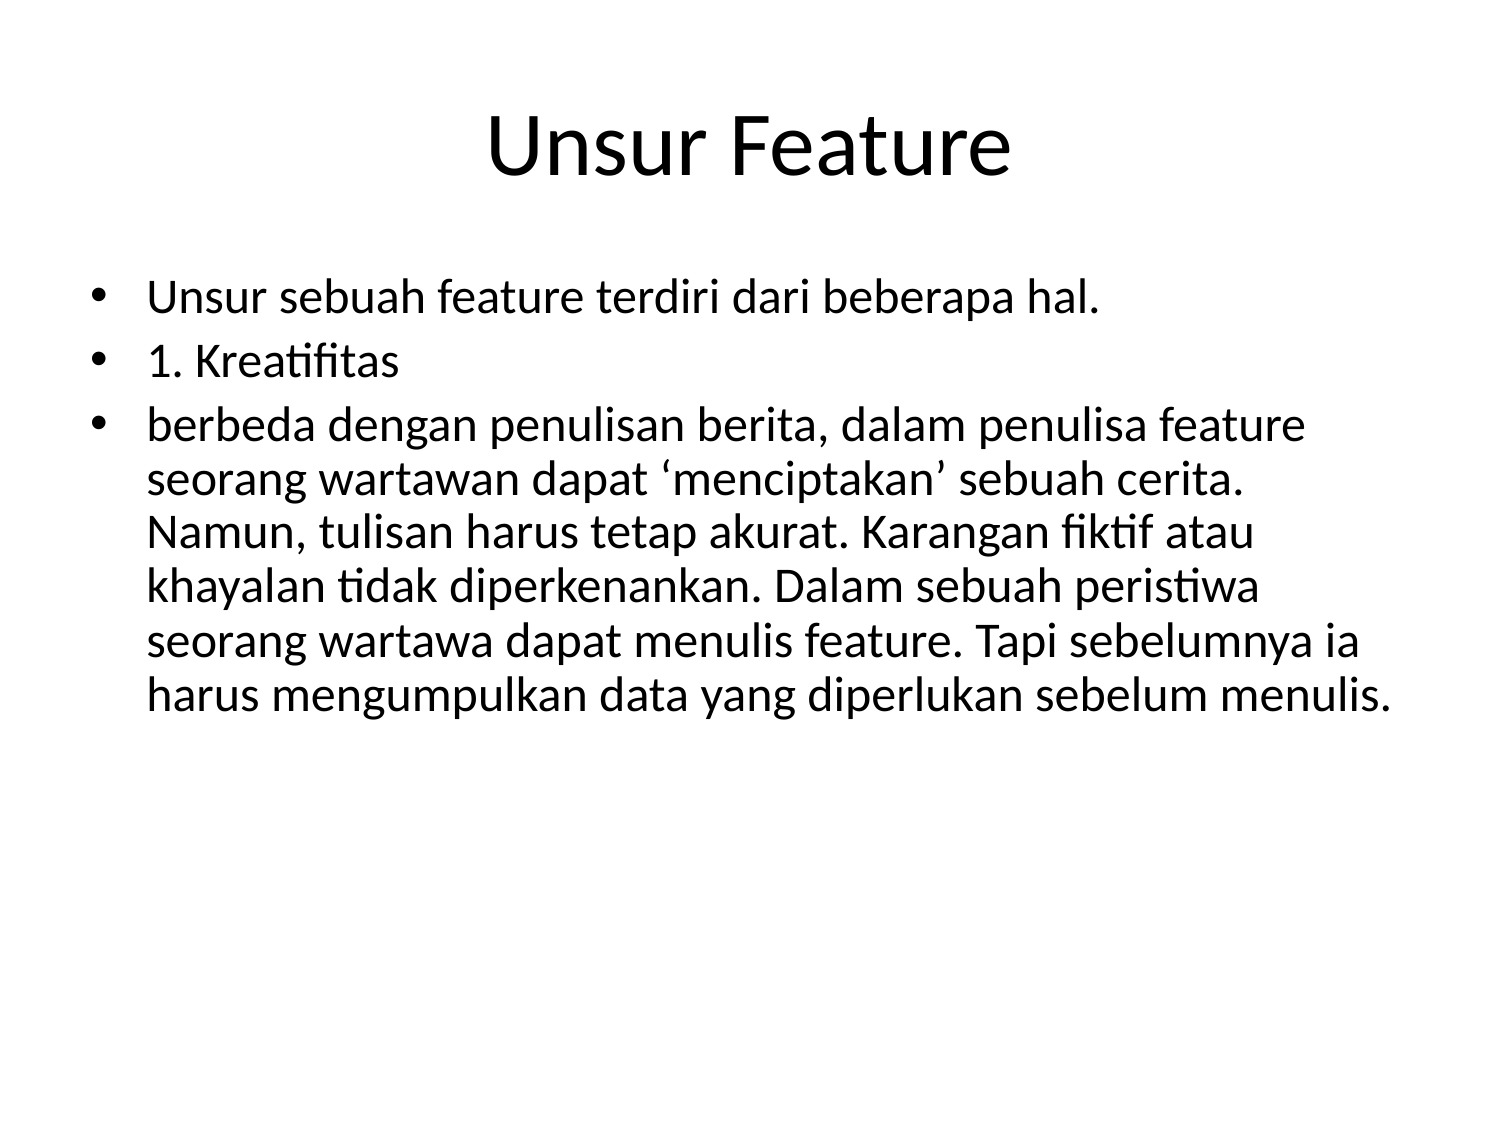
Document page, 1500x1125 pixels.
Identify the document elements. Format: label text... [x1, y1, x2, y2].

title Unsur Feature [75, 45, 1425, 233]
list Unsur sebuah feature terdiri dari beberapa hal. 1. Kreatifitas berbeda dengan penulisan berita, dalam penulisa feature seorang wartawan dapat ‘menciptakan’ sebuah cerita. Namun, tulisan harus tetap akurat. Karangan fiktif atau khayalan tidak diperkenankan. Dalam sebuah peristiwa seorang wartawa dapat menulis feature. Tapi sebelumnya ia harus mengumpulkan data yang diperlukan sebelum menulis. [75, 262, 1425, 1005]
